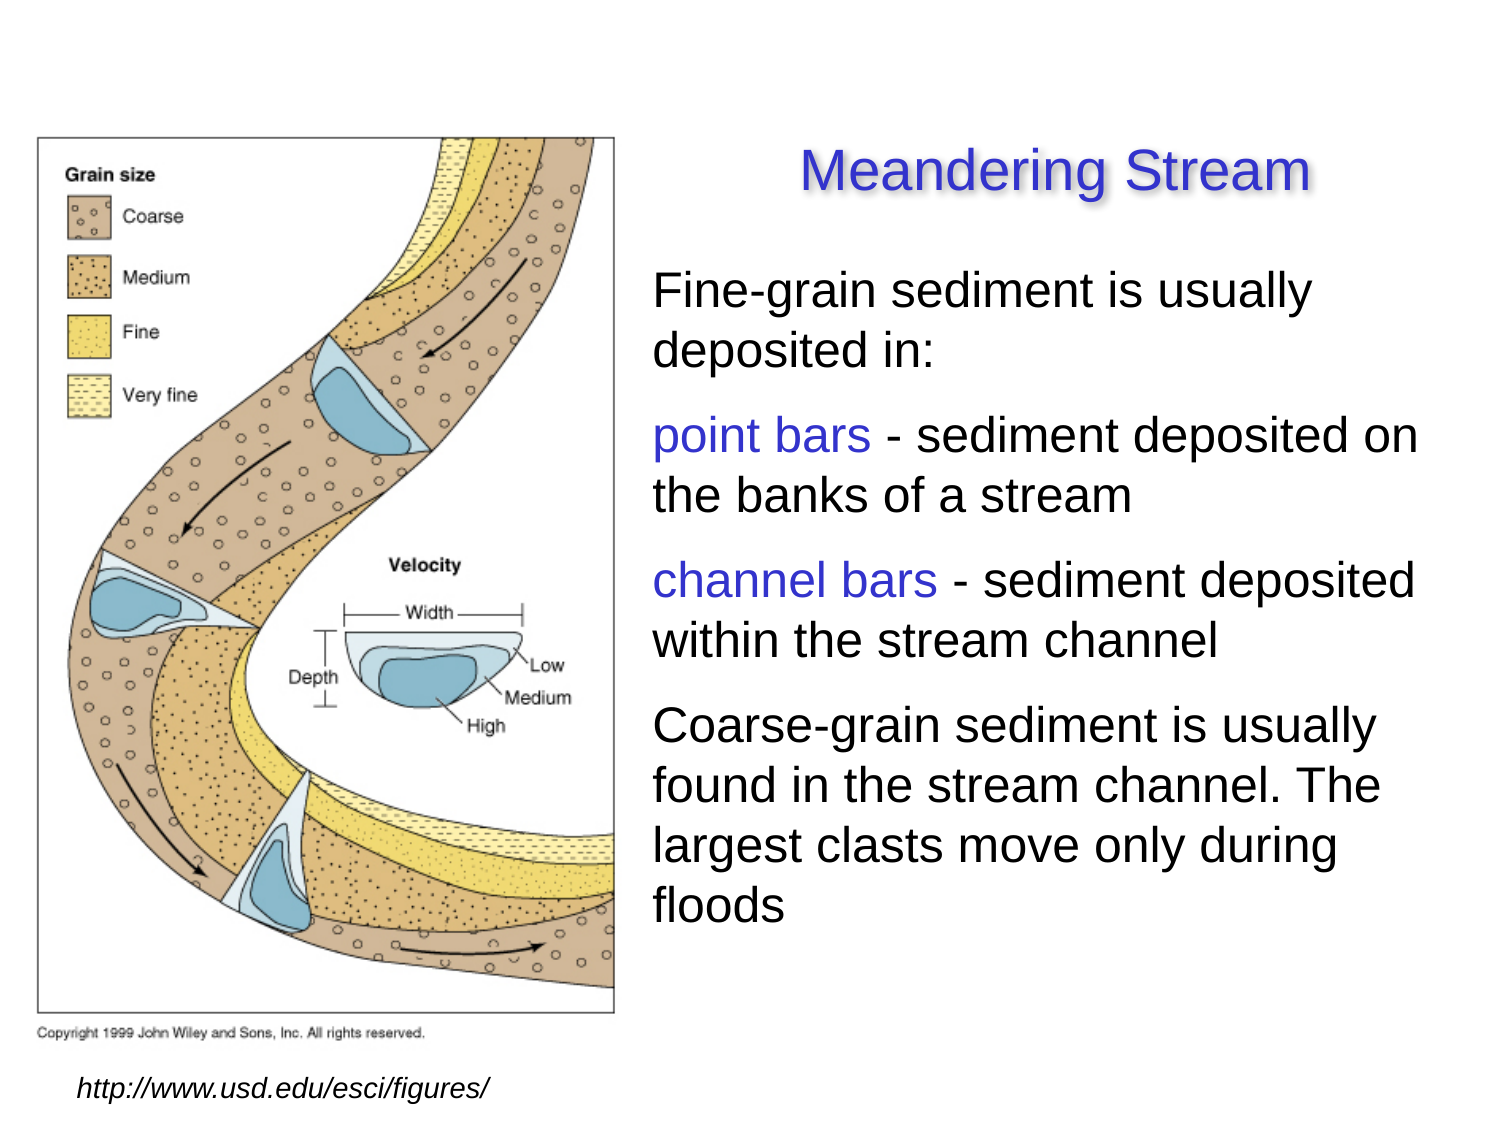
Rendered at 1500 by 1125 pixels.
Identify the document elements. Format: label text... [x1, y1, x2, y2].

text_box Meandering Stream [746, 125, 1366, 210]
text_box http://www.usd.edu/esci/figures/ [61, 1072, 505, 1113]
text_box Fine-grain sediment is usually deposited in: point bars - sediment deposited on the banks of a stream channel bars - sediment deposited within the stream channel Coarse-grain sediment is usually found in the stream channel. The largest clasts move only during floods [646, 249, 1475, 940]
picture [12, 112, 642, 1063]
